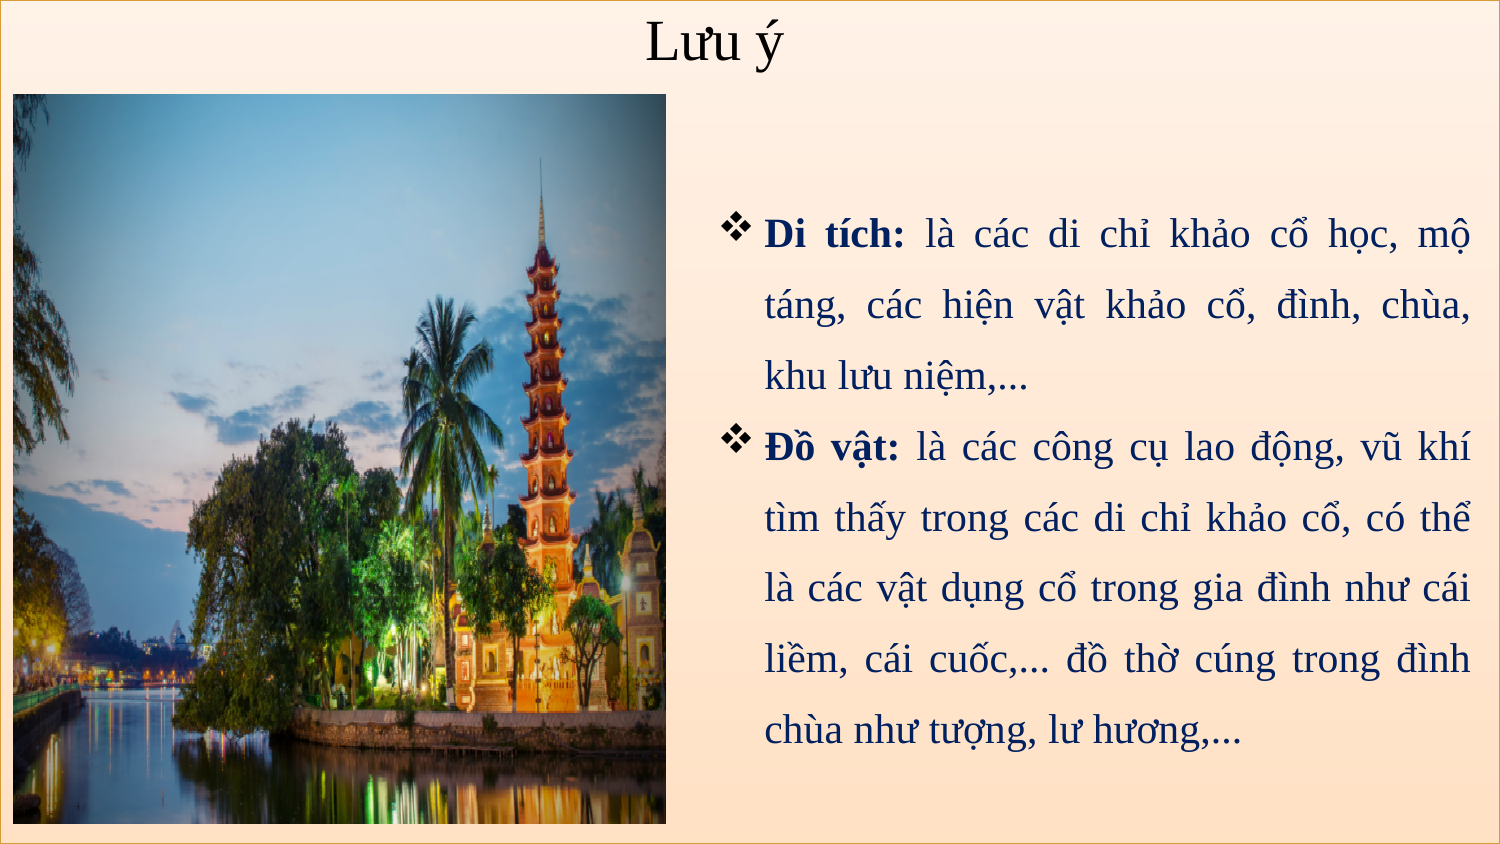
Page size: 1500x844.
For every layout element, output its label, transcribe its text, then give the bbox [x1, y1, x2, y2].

text_box Lưu ý [444, 0, 986, 95]
text_box [0, 0, 1500, 844]
text_box Di tích: là các di chỉ khảo cổ học, mộ táng, các hiện vật khảo cổ, đình, chùa, khu lưu niệm,... Đồ vật: là các công cụ lao động, vũ khí tìm thấy trong các di chỉ khảo cổ, có thể là các vật dụng cổ trong gia đình như cái liềm, cái cuốc,... đồ thờ cúng trong đình chùa như tượng, lư hương,... [702, 112, 1487, 825]
picture [13, 94, 666, 825]
